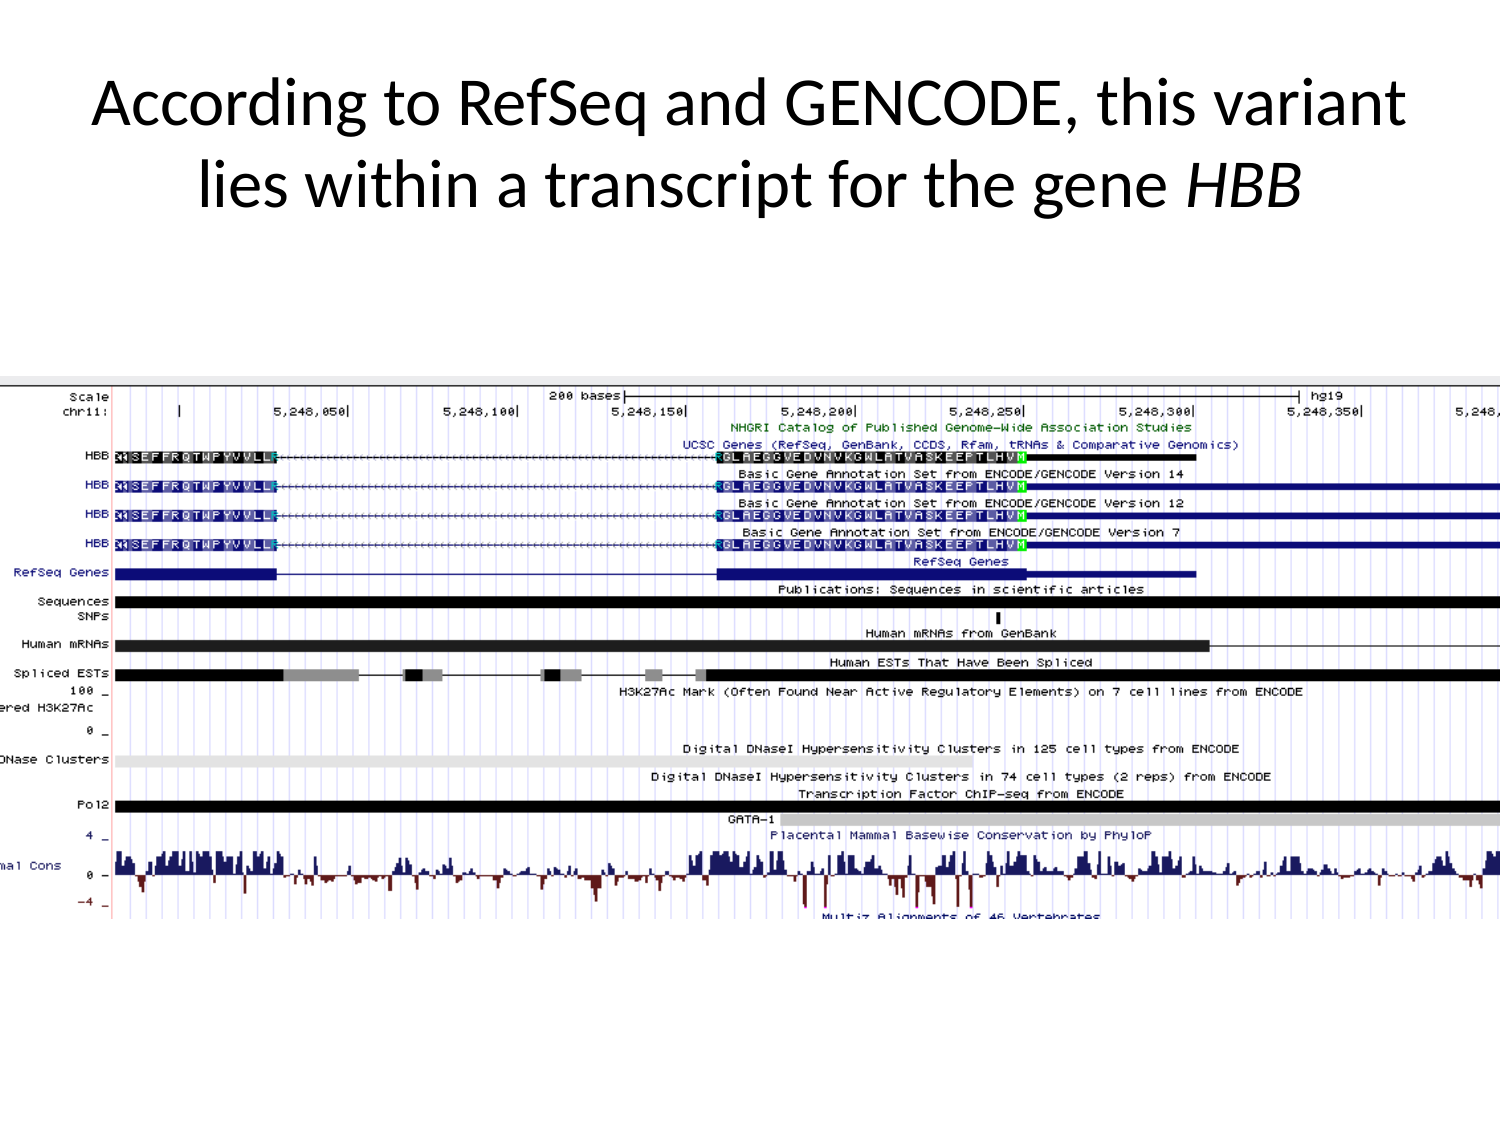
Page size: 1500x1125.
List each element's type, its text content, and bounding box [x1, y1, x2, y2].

picture [0, 376, 1500, 919]
title According to RefSeq and GENCODE, this variant lies within a transcript for the gene HBB [75, 45, 1425, 233]
